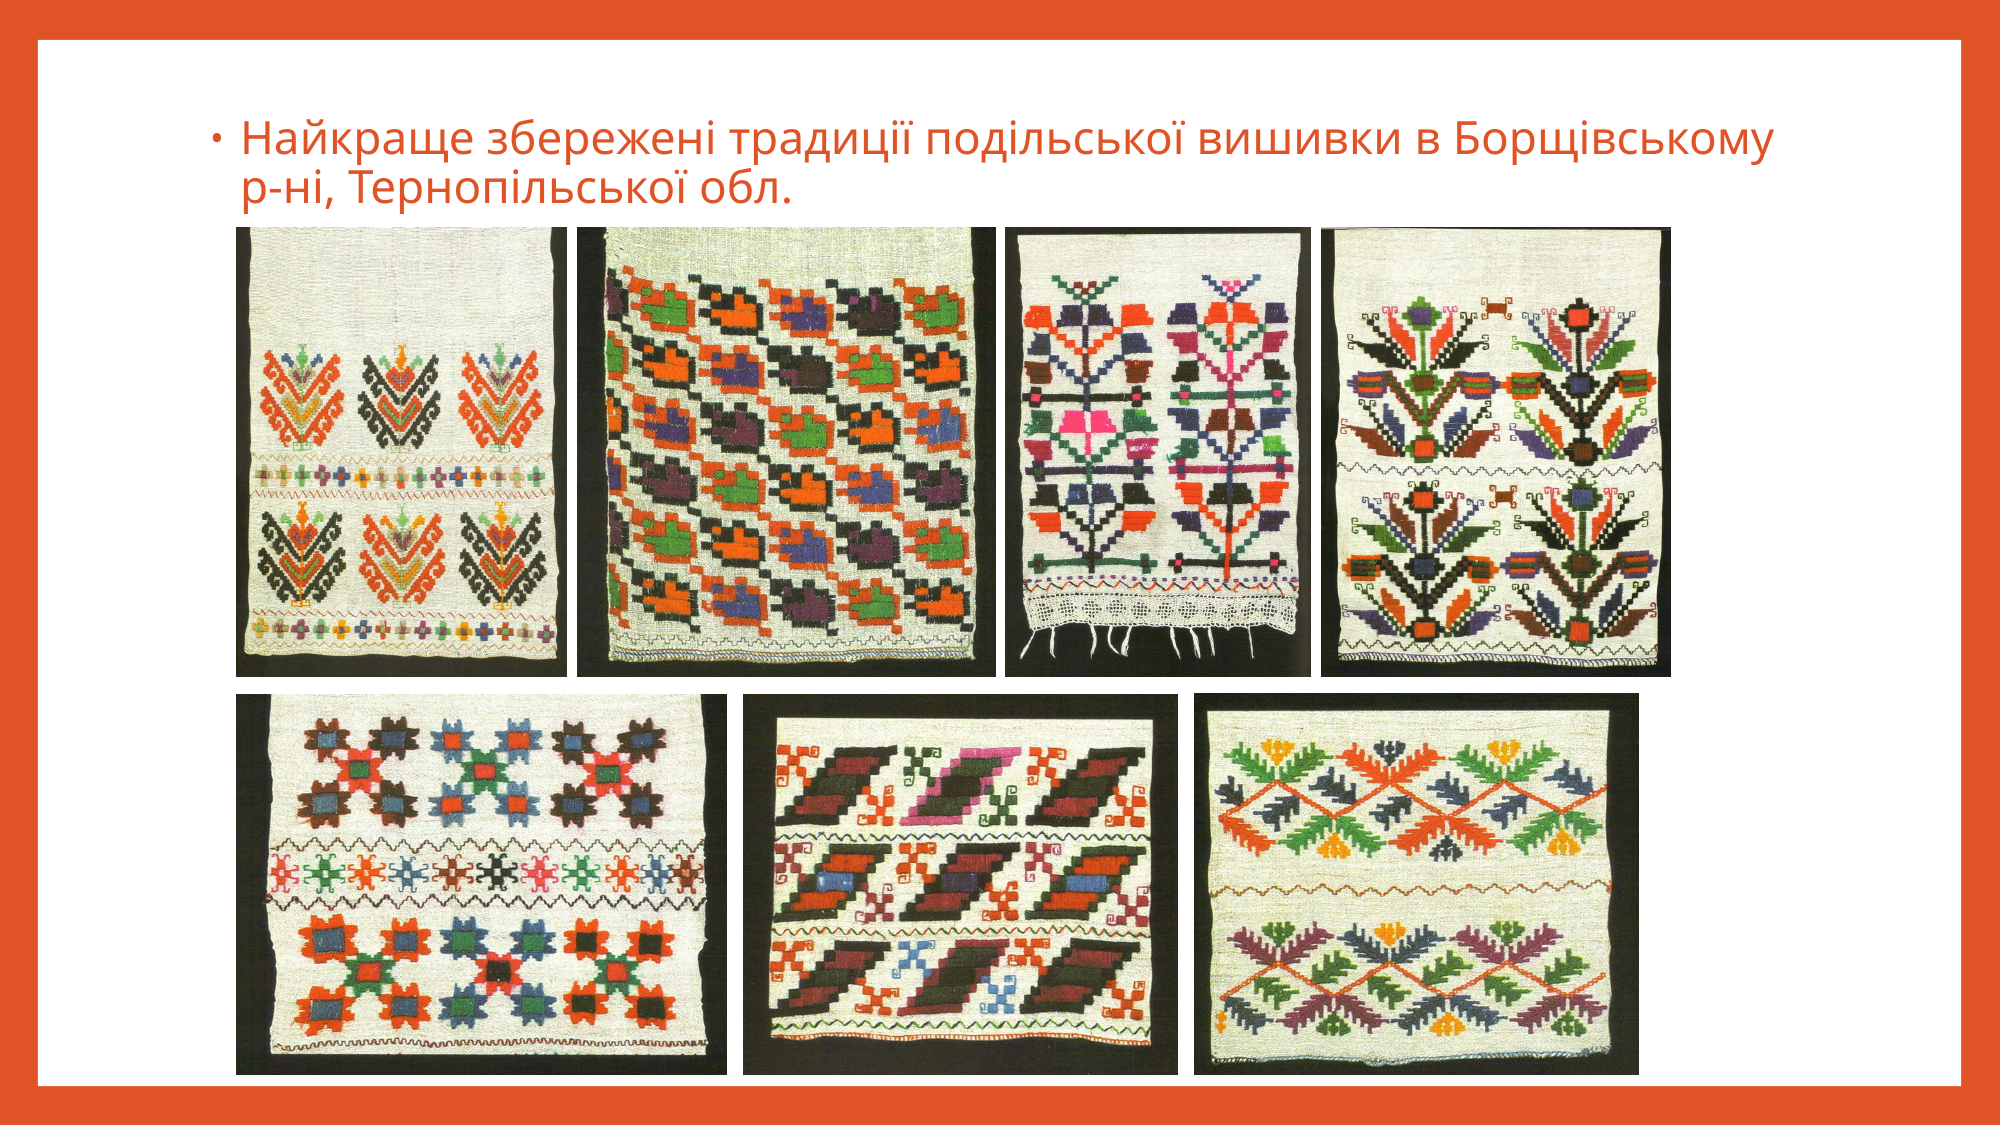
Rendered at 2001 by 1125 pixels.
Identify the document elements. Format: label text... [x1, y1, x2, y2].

picture [743, 694, 1178, 1075]
picture [236, 694, 727, 1075]
picture [1194, 693, 1640, 1075]
picture [236, 227, 567, 677]
picture [576, 227, 996, 677]
list Найкраще збережені традиції подільської вишивки в Борщівському р-ні, Тернопільської обл. [187, 107, 1808, 1000]
picture [1005, 227, 1311, 677]
picture [1320, 227, 1672, 677]
